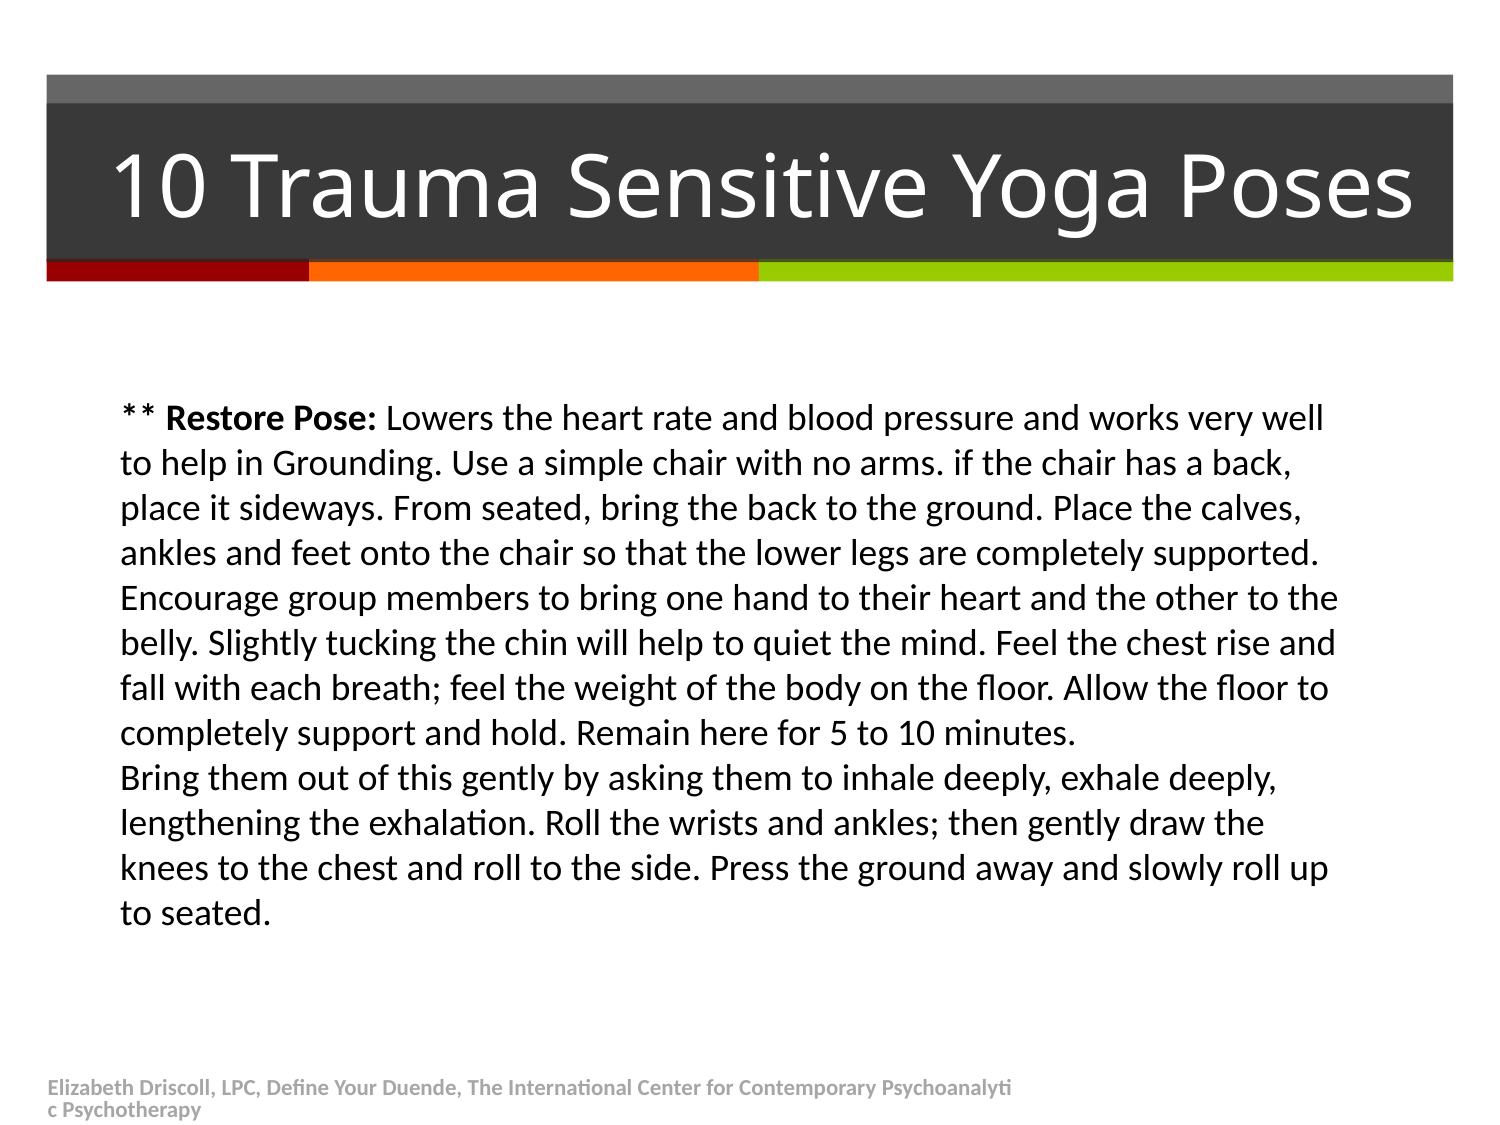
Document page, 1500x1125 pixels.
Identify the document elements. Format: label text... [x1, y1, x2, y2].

footer Elizabeth Driscoll, LPC, Define Your Duende, The International Center for Contemporary Psychoanalytic Psychotherapy [32, 1055, 1038, 1116]
text_box ** Restore Pose: Lowers the heart rate and blood pressure and works very well to help in Grounding. Use a simple chair with no arms. if the chair has a back, place it sideways. From seated, bring the back to the ground. Place the calves, ankles and feet onto the chair so that the lower legs are completely supported. Encourage group members to bring one hand to their heart and the other to the belly. Slightly tucking the chin will help to quiet the mind. Feel the chest rise and fall with each breath; feel the weight of the body on the floor. Allow the floor to completely support and hold. Remain here for 5 to 10 minutes. Bring them out of this gently by asking them to inhale deeply, exhale deeply, lengthening the exhalation. Roll the wrists and ankles; then gently draw the knees to the chest and roll to the side. Press the ground away and slowly roll up to seated. [105, 340, 1356, 986]
title 10 Trauma Sensitive Yoga Poses [46, 103, 1454, 263]
